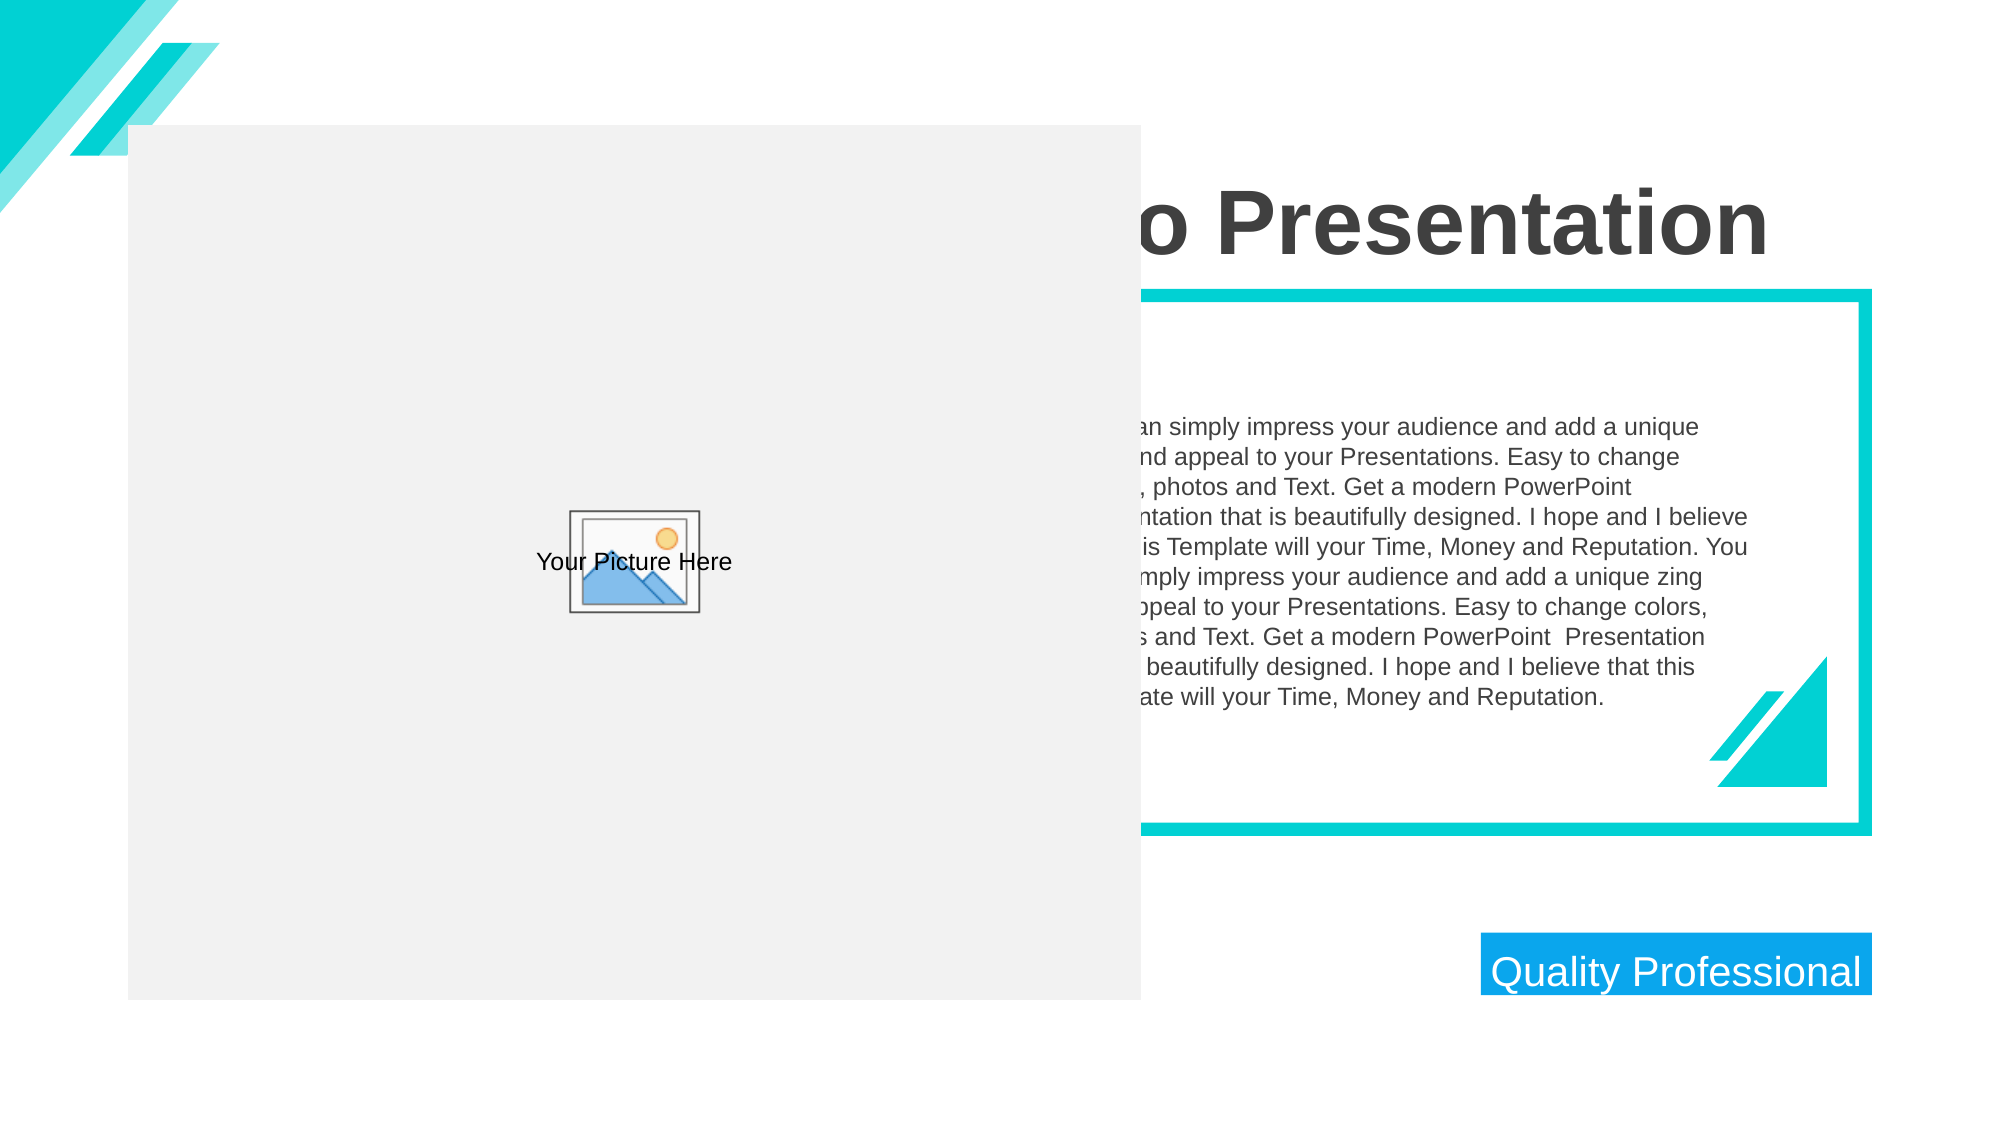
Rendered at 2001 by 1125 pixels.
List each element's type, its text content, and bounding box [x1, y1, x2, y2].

text_box You can simply impress your audience and add a unique zing and appeal to your Presentations. Easy to change colors, photos and Text. Get a modern PowerPoint Presentation that is beautifully designed. I hope and I believe that this Template will your Time, Money and Reputation. You can simply impress your audience and add a unique zing and appeal to your Presentations. Easy to change colors, photos and Text. Get a modern PowerPoint Presentation that is beautifully designed. I hope and I believe that this Template will your Time, Money and Reputation. [1141, 403, 1768, 718]
picture [128, 125, 1141, 1000]
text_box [1709, 656, 1827, 787]
text_box Quality Professional [1480, 932, 1872, 996]
text_box Portfolio Presentation [1141, 137, 1827, 289]
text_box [0, 0, 220, 213]
